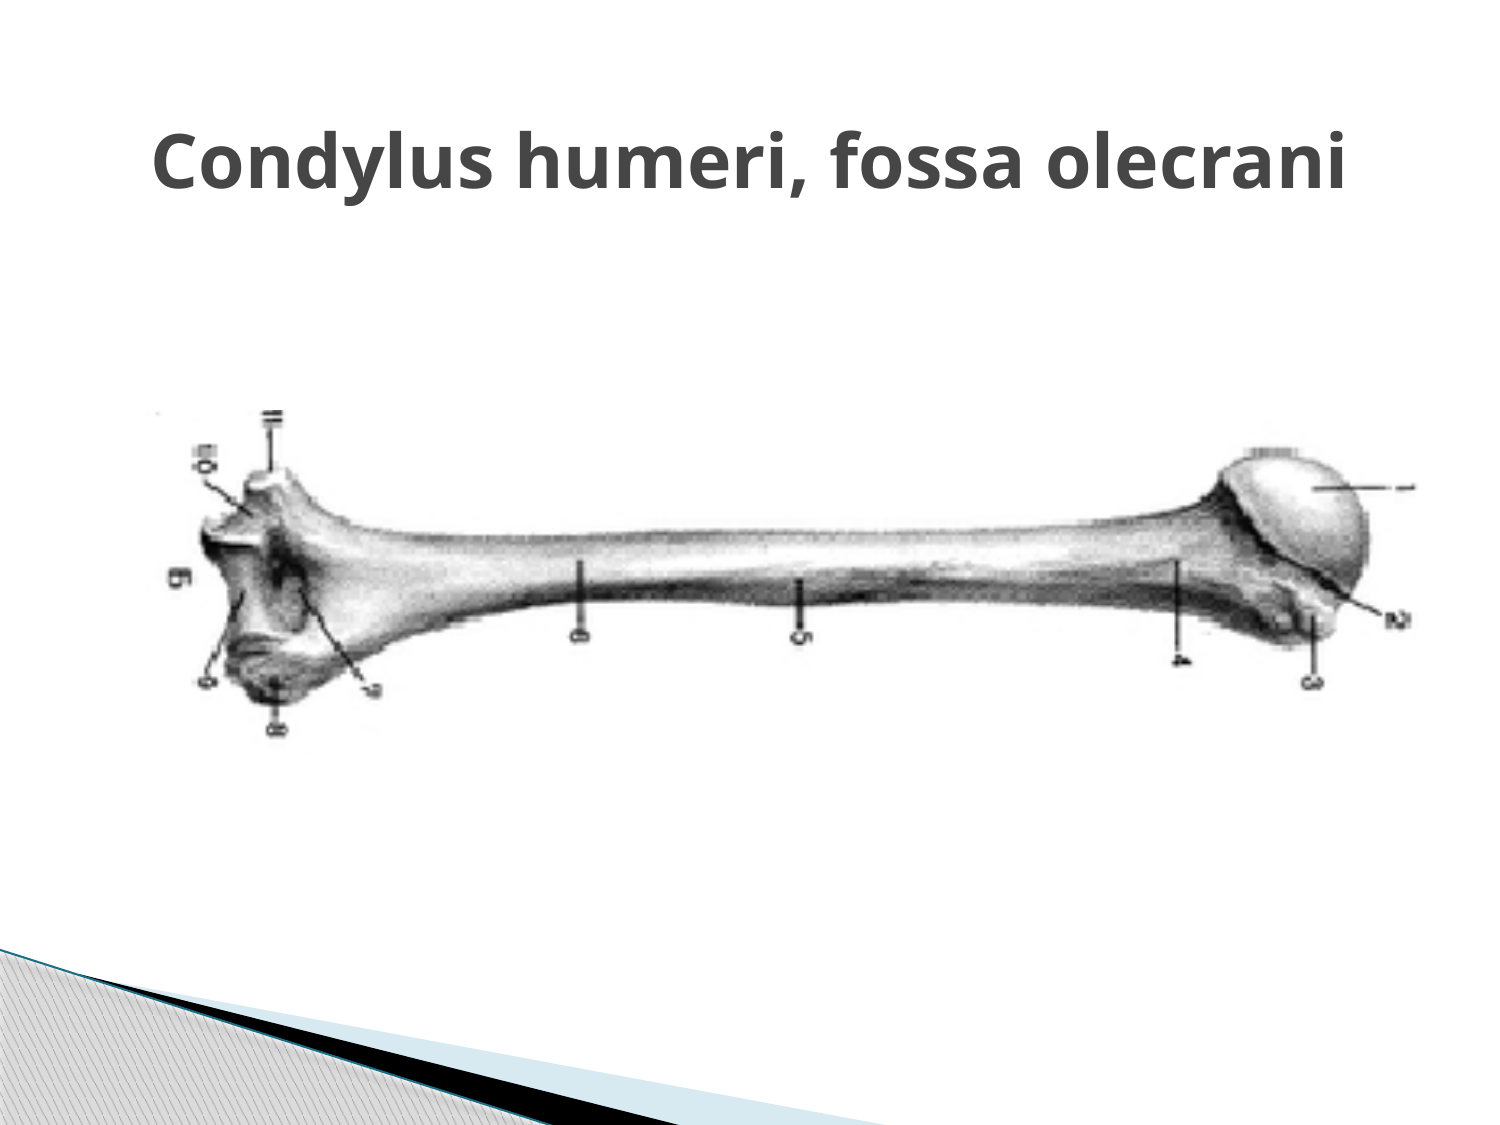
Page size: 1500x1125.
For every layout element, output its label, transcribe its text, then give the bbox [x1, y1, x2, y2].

title Condylus humeri, fossa olecrani [75, 70, 1425, 247]
picture [128, 409, 1448, 757]
